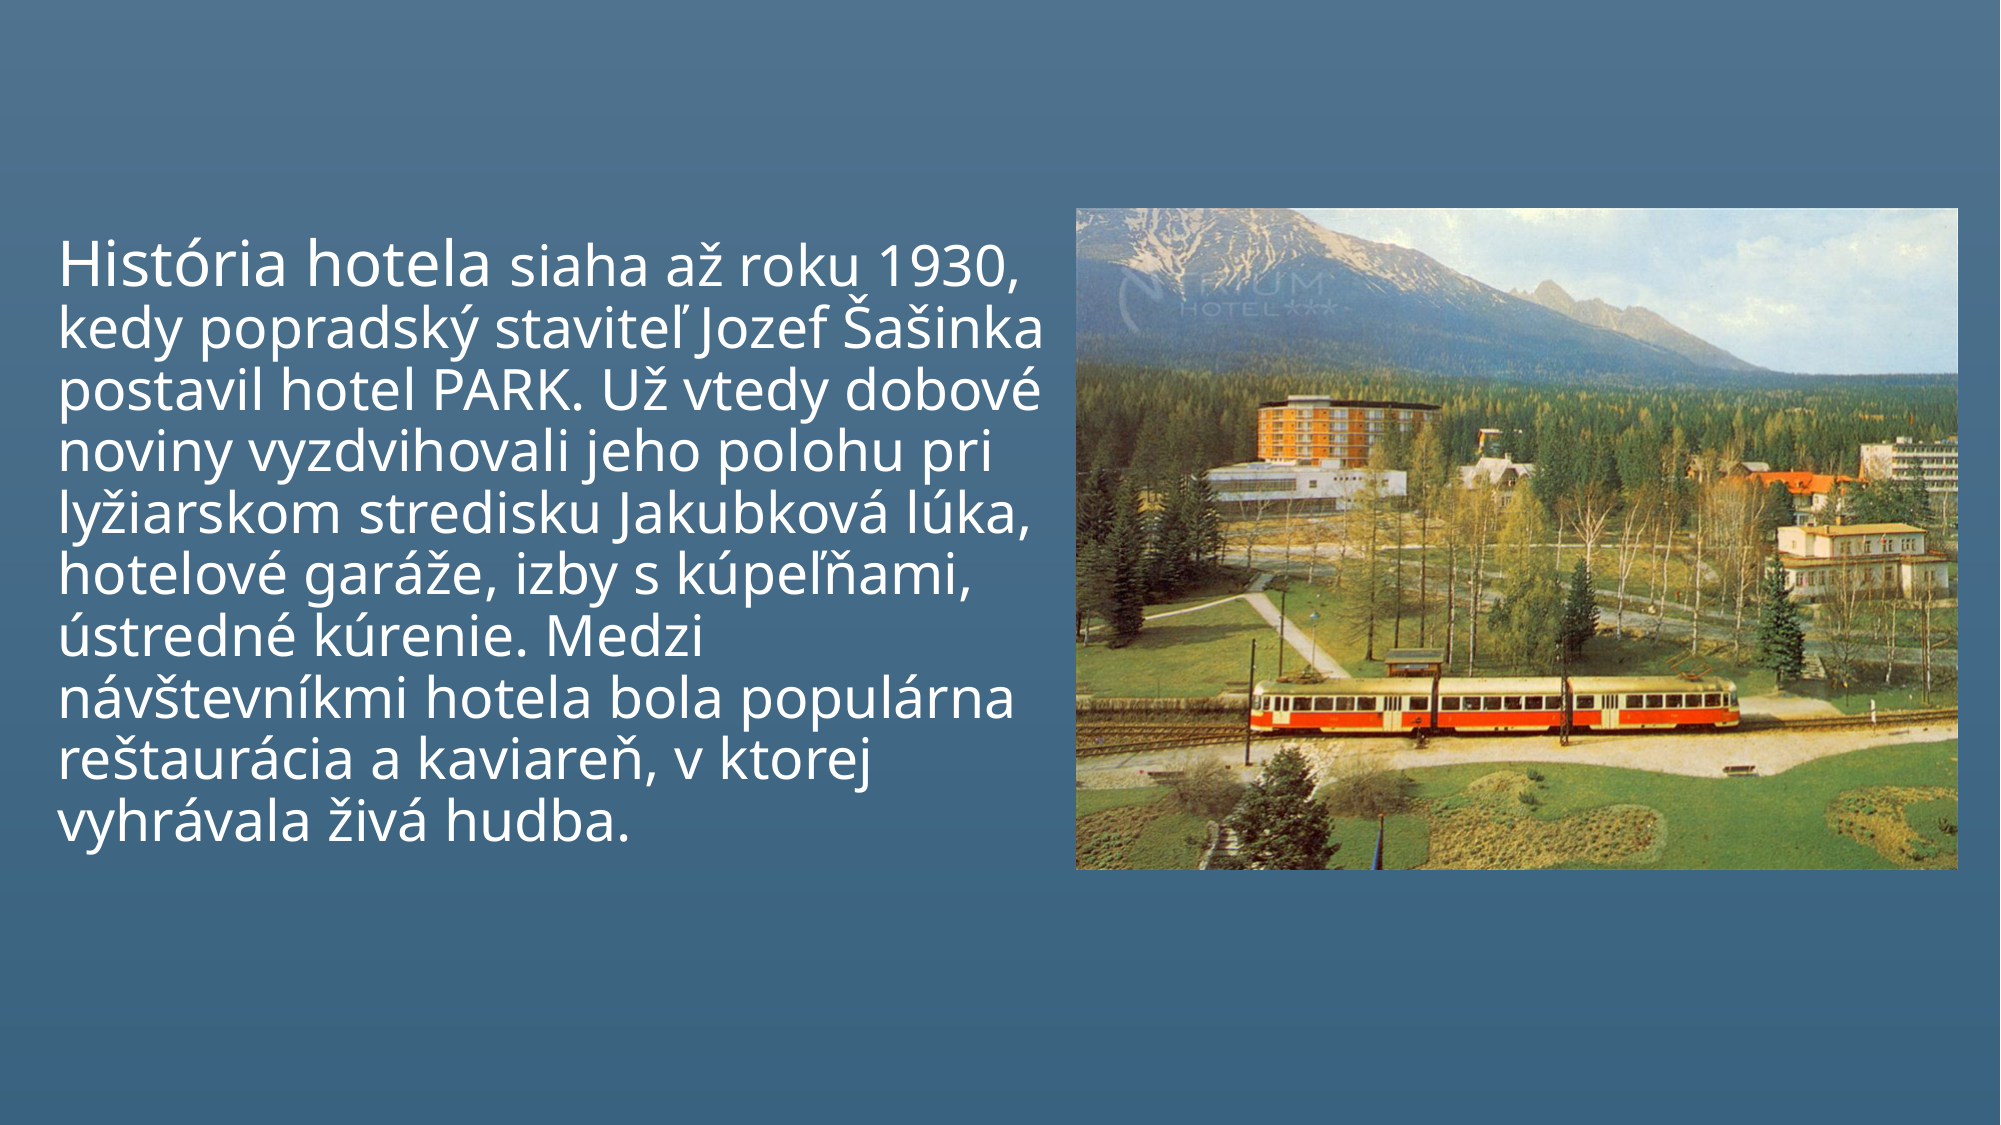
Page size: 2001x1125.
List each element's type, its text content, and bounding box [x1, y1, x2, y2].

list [1076, 208, 1958, 870]
title História hotela siaha až roku 1930, kedy popradský staviteľ Jozef Šašinka postavil hotel PARK. Už vtedy dobové noviny vyzdvihovali jeho polohu pri lyžiarskom stredisku Jakubková lúka, hotelové garáže, izby s kúpeľňami, ústredné kúrenie. Medzi návštevníkmi hotela bola populárna reštaurácia a kaviareň, v ktorej vyhrávala živá hudba. [42, 123, 1067, 955]
